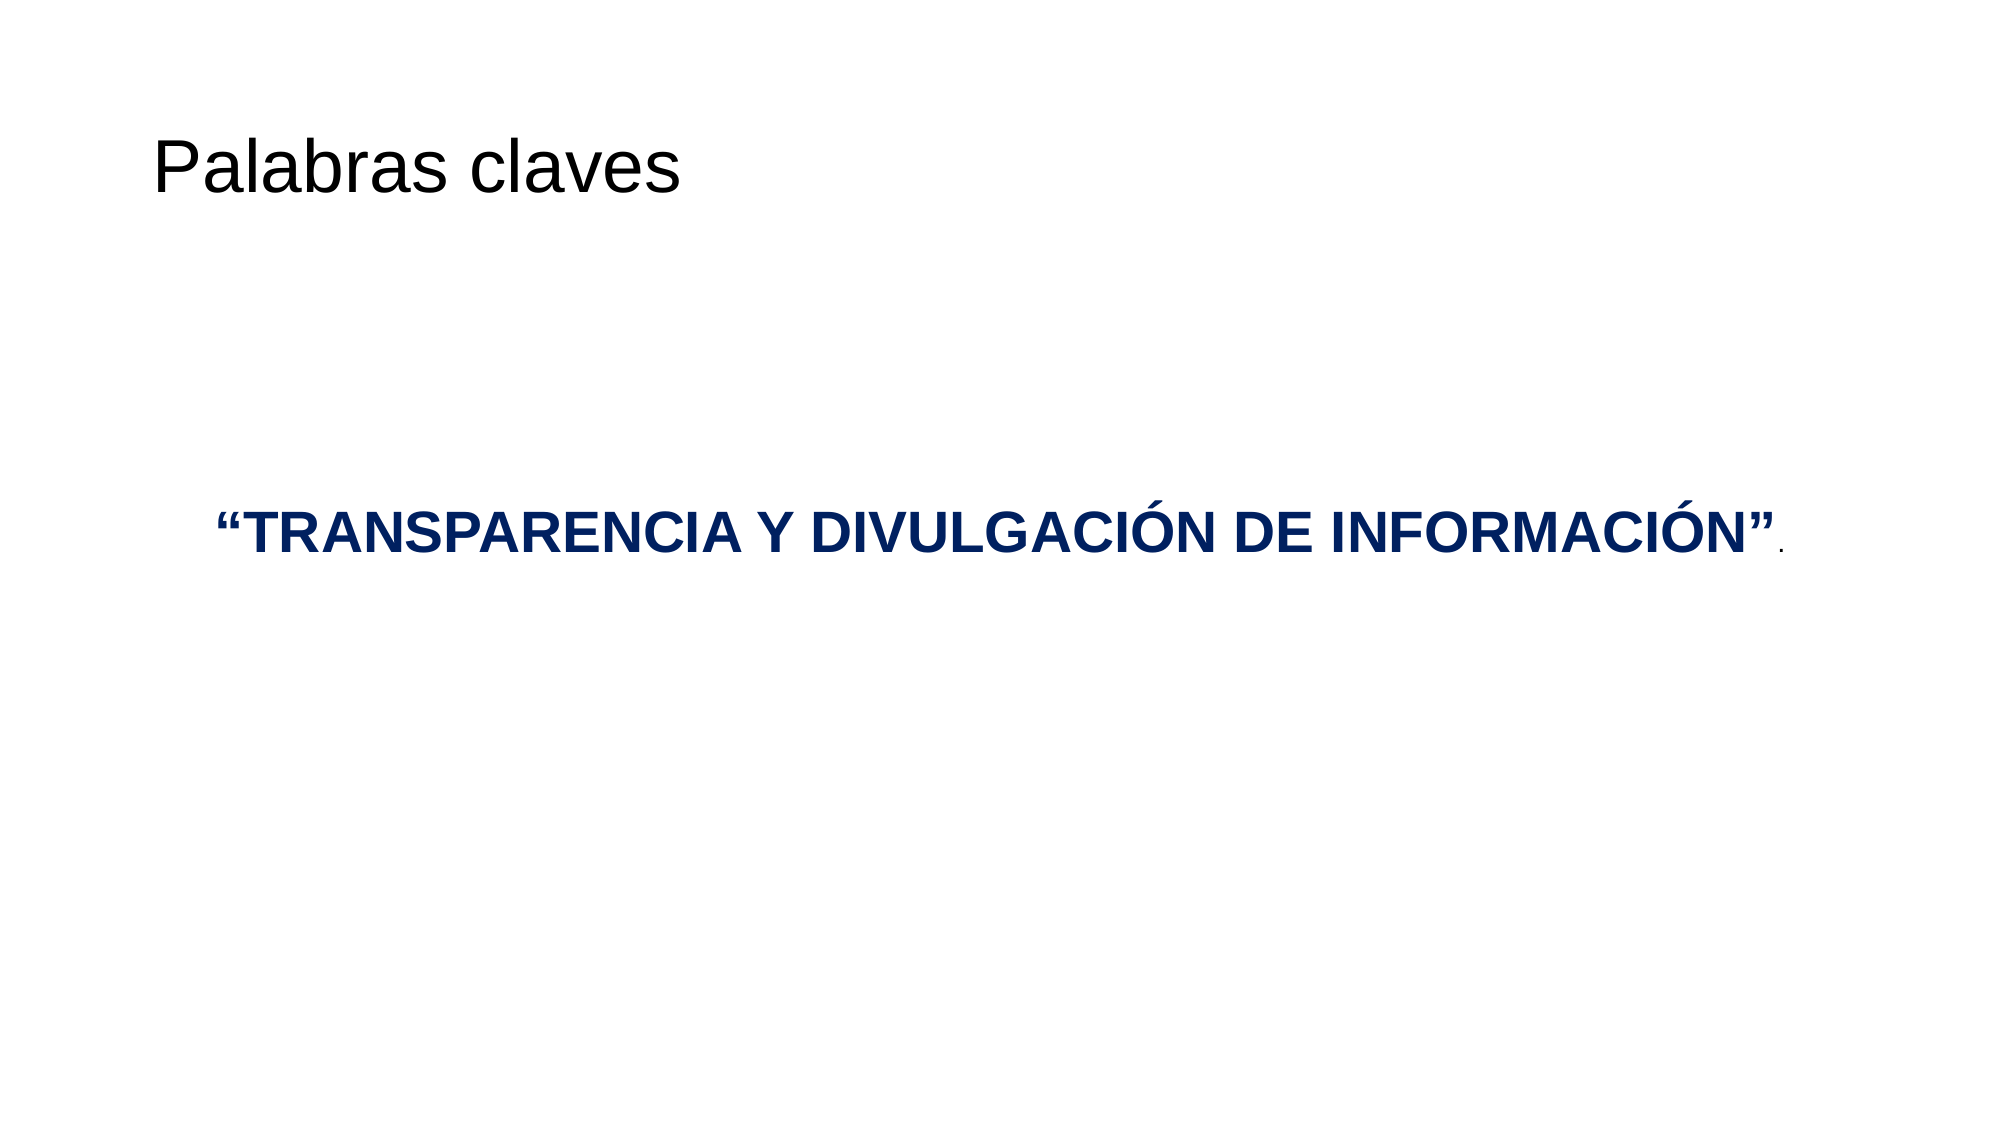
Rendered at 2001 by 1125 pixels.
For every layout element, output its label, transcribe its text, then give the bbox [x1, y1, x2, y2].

title Palabras claves [137, 59, 1863, 278]
text_box “TRANSPARENCIA Y DIVULGACIÓN DE INFORMACIÓN”. [199, 486, 1801, 571]
